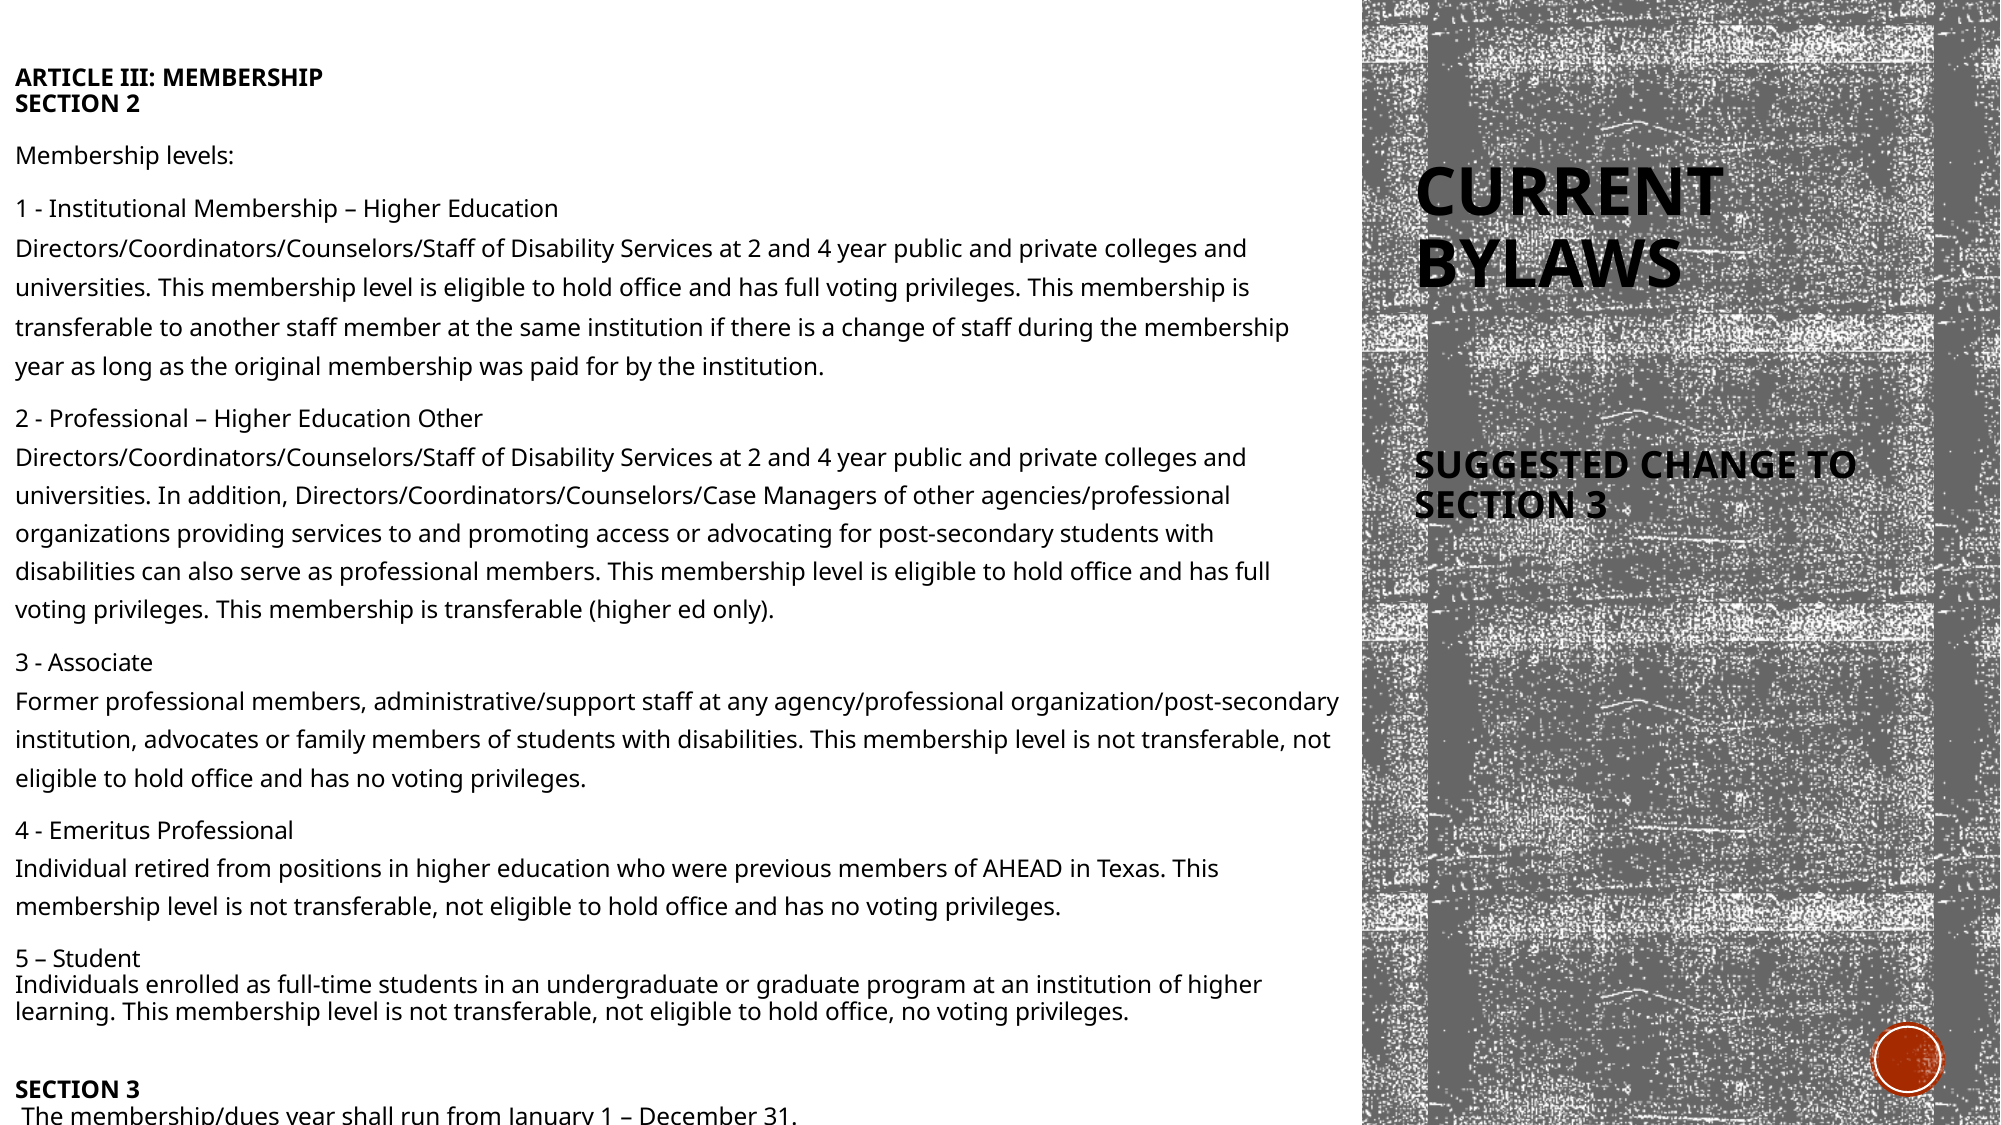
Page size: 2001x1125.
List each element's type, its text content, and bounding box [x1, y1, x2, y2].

list ARTICLE III: MEMBERSHIP SECTION 2 Membership levels: 1 - Institutional Membership – Higher Education Directors/Coordinators/Counselors/Staff of Disability Services at 2 and 4 year public and private colleges and universities. This membership level is eligible to hold ofﬁce and has full voting privileges. This membership is transferable to another staff member at the same institution if there is a change of staff during the membership year as long as the original membership was paid for by the institution. 2 - Professional – Higher Education Other Directors/Coordinators/Counselors/Staff of Disability Services at 2 and 4 year public and private colleges and universities. In addition, Directors/Coordinators/Counselors/Case Managers of other agencies/professional organizations providing services to and promoting access or advocating for post-secondary students with disabilities can also serve as professional members. This membership level is eligible to hold ofﬁce and has full voting privileges. This membership is transferable (higher ed only). 3 - Associate Former professional members, administrative/support staff at any agency/professional organization/post-secondary institution, advocates or family members of students with disabilities. This membership level is not transferable, not eligible to hold ofﬁce and has no voting privileges. 4 - Emeritus Professional Individual retired from positions in higher education who were previous members of AHEAD in Texas. This membership level is not transferable, not eligible to hold ofﬁce and has no voting privileges. 5 – Student Individuals enrolled as full-time students in an undergraduate or graduate program at an institution of higher learning. This membership level is not transferable, not eligible to hold ofﬁce, no voting privileges. SECTION 3 The membership/dues year shall run from January 1 – December 31. [0, 20, 1358, 1125]
title Current ByLaws Suggested change to Section 3 [1399, 20, 1974, 535]
